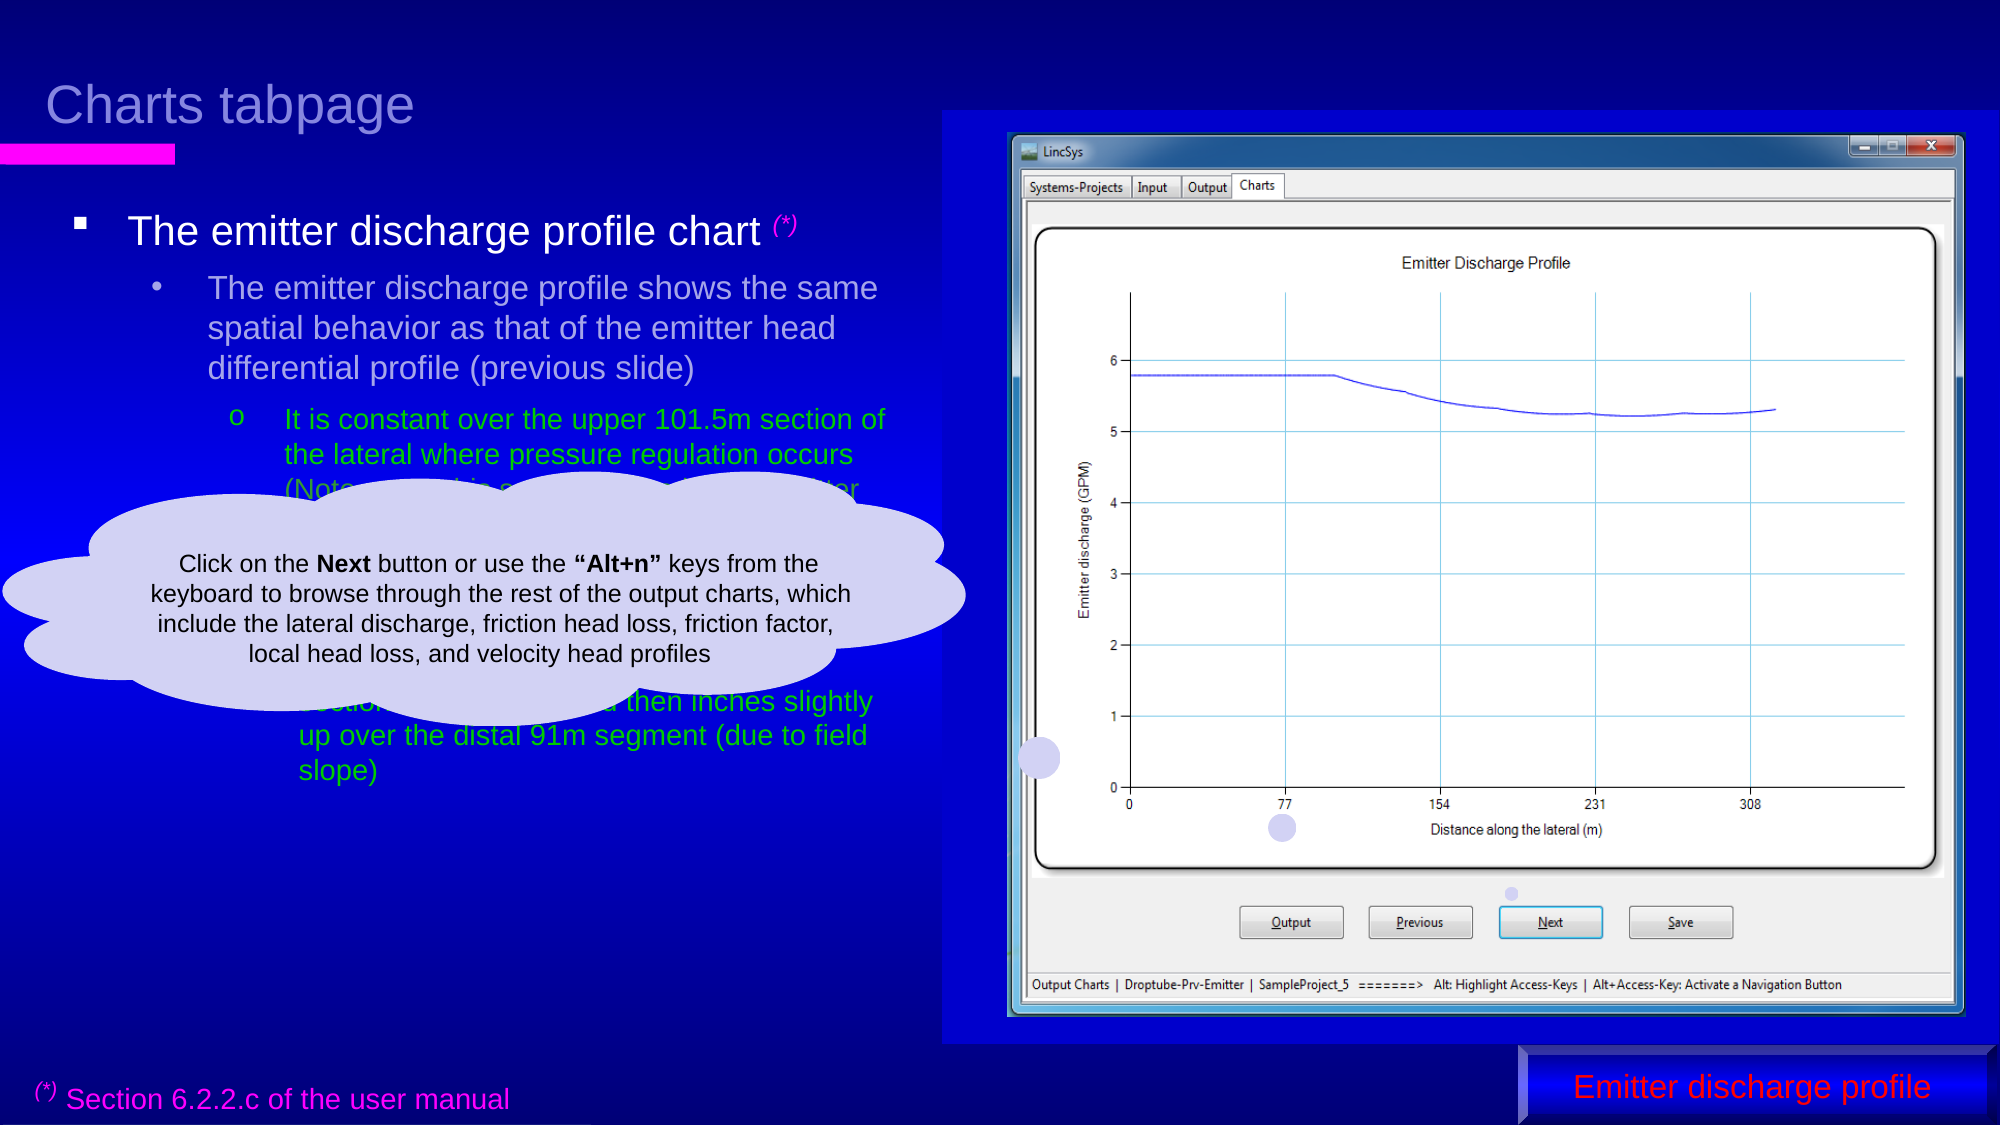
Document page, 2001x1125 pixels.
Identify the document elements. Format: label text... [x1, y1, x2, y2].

text_box It is constant over the upper 101.5m section of the lateral where pressure regulation occurs (Note : over this section of the lateral emitter discharge is equal to the discharge that corresponds to the prv-set pressure) [157, 393, 925, 521]
text_box Generally, it trends down as one moves downstream over the next 127.9m long section of the lateral and then inches slightly up over the distal 91m segment (due to field slope) [169, 629, 935, 794]
picture [940, 109, 2000, 1045]
text_box The emitter discharge profile chart (*) [0, 196, 914, 261]
text_box Click on the Next button or use the “Alt+n” keys from the keyboard to browse through the rest of the output charts, which include the lateral discharge, friction head loss, friction factor, local head loss, and velocity head profiles [2, 471, 935, 727]
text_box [974, 504, 1026, 620]
text_box Charts tabpage [30, 61, 432, 142]
text_box The emitter discharge profile shows the same spatial behavior as that of the emitter head differential profile (previous slide) [80, 259, 935, 394]
text_box (*) Section 6.2.2.c of the user manual [3, 1063, 591, 1125]
text_box Emitter discharge profile [1517, 1053, 1997, 1125]
